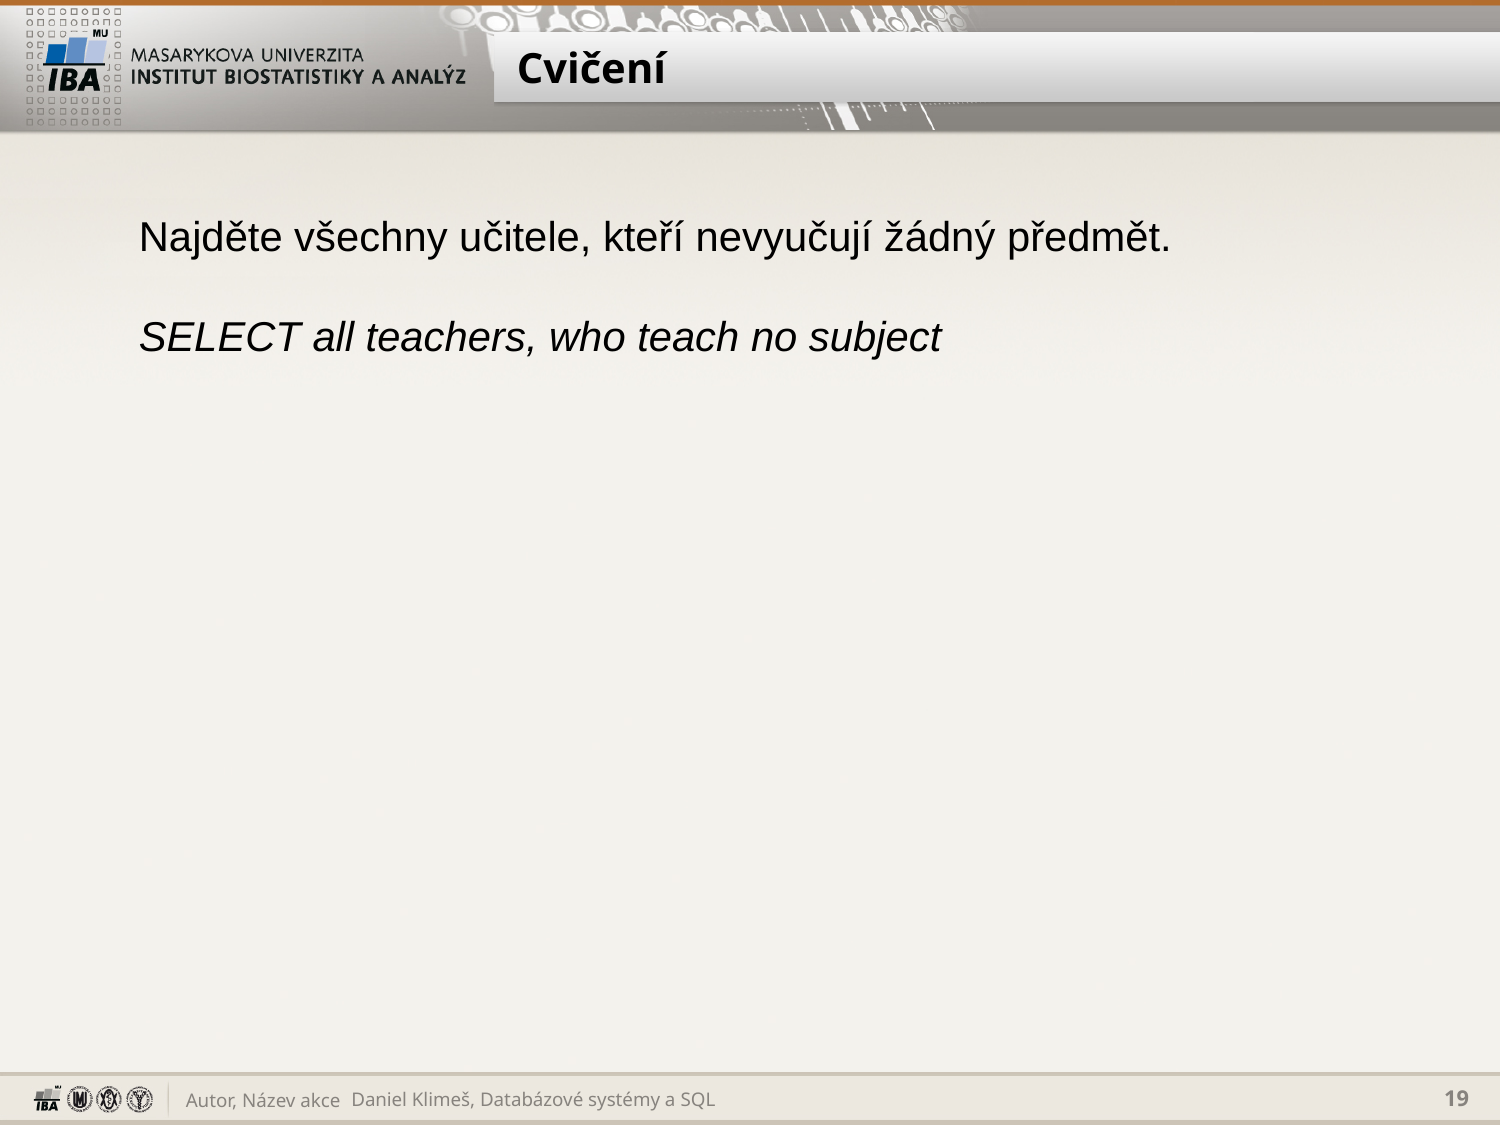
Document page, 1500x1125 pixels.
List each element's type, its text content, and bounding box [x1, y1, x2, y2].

slide_number 19 [1340, 1080, 1485, 1118]
title Cvičení [501, 31, 1471, 104]
picture [0, 0, 1500, 1125]
text_box Najděte všechny učitele, kteří nevyučují žádný předmět. SELECT all teachers, who teach no subject [123, 102, 1400, 518]
footer Daniel Klimeš, Databázové systémy a SQL [336, 1079, 1341, 1124]
